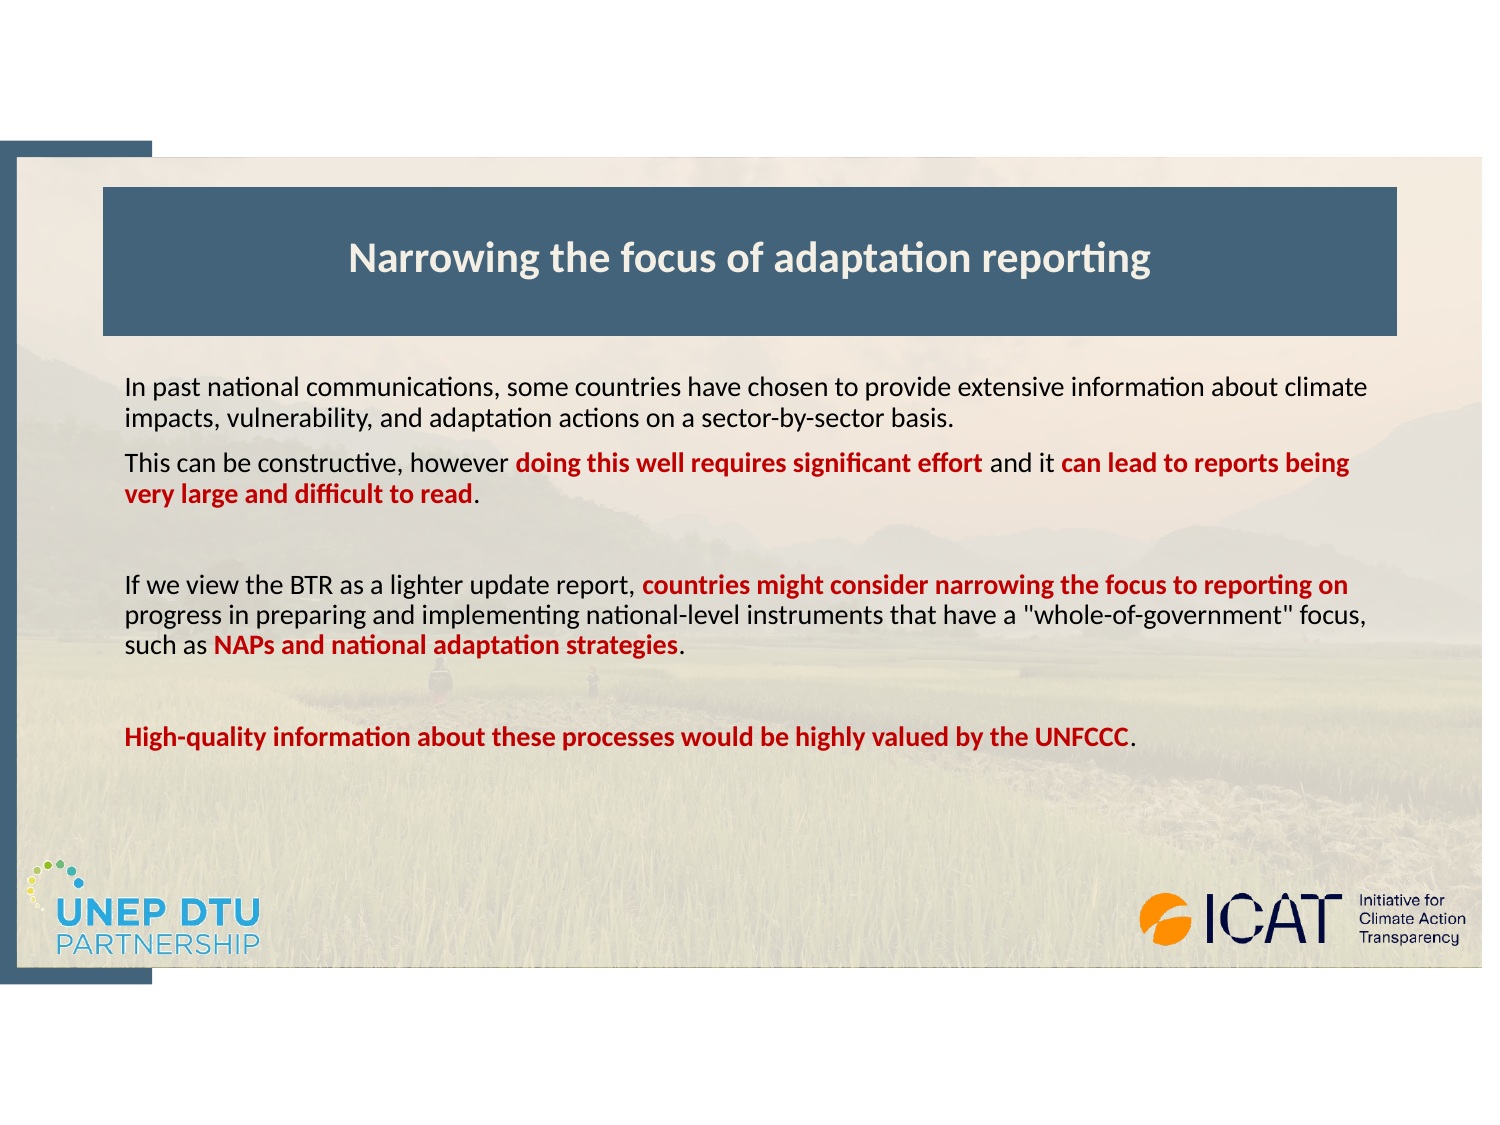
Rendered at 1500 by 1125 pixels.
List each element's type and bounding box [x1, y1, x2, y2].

text_box [27, 846, 1500, 990]
text_box [0, 140, 153, 985]
picture [16, 157, 1482, 968]
text_box [153, 140, 1500, 846]
